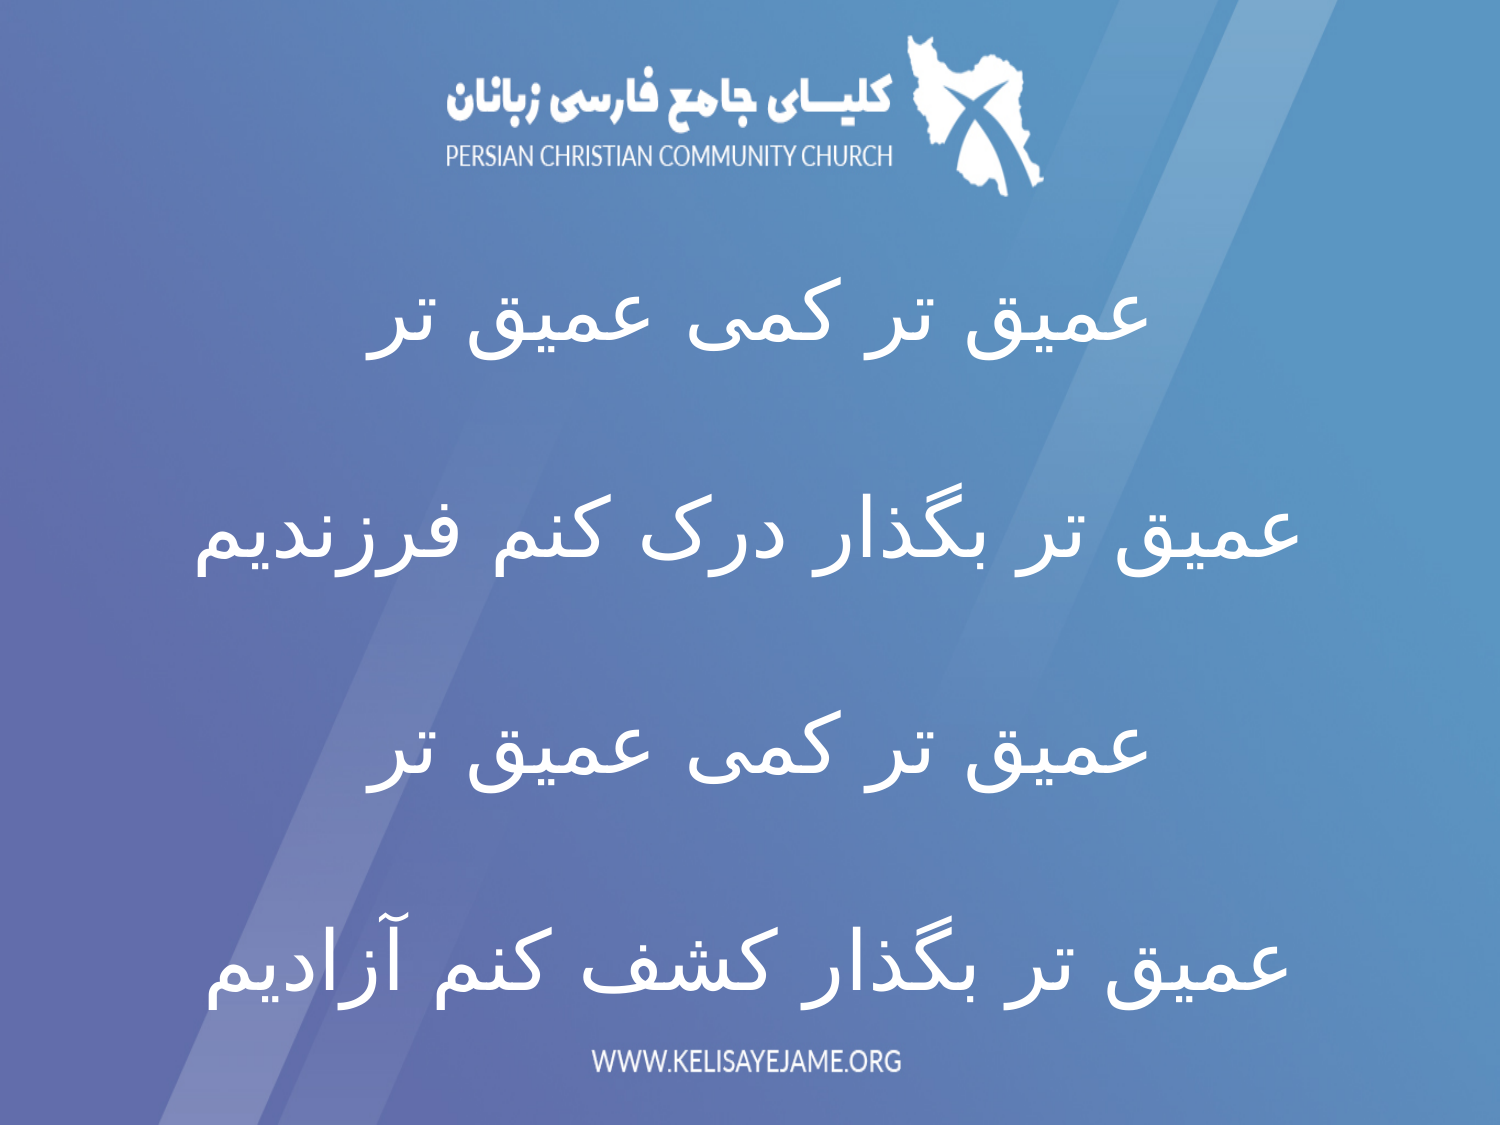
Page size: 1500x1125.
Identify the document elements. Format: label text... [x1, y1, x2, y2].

picture [0, 0, 1500, 149]
subtitle عمیق تر کمی عمیق تر عمیق تر بگذار درک کنم فرزندیم عمیق تر کمی عمیق تر عمیق تر بگذار کشف کنم آزادیم [0, 149, 1500, 1125]
